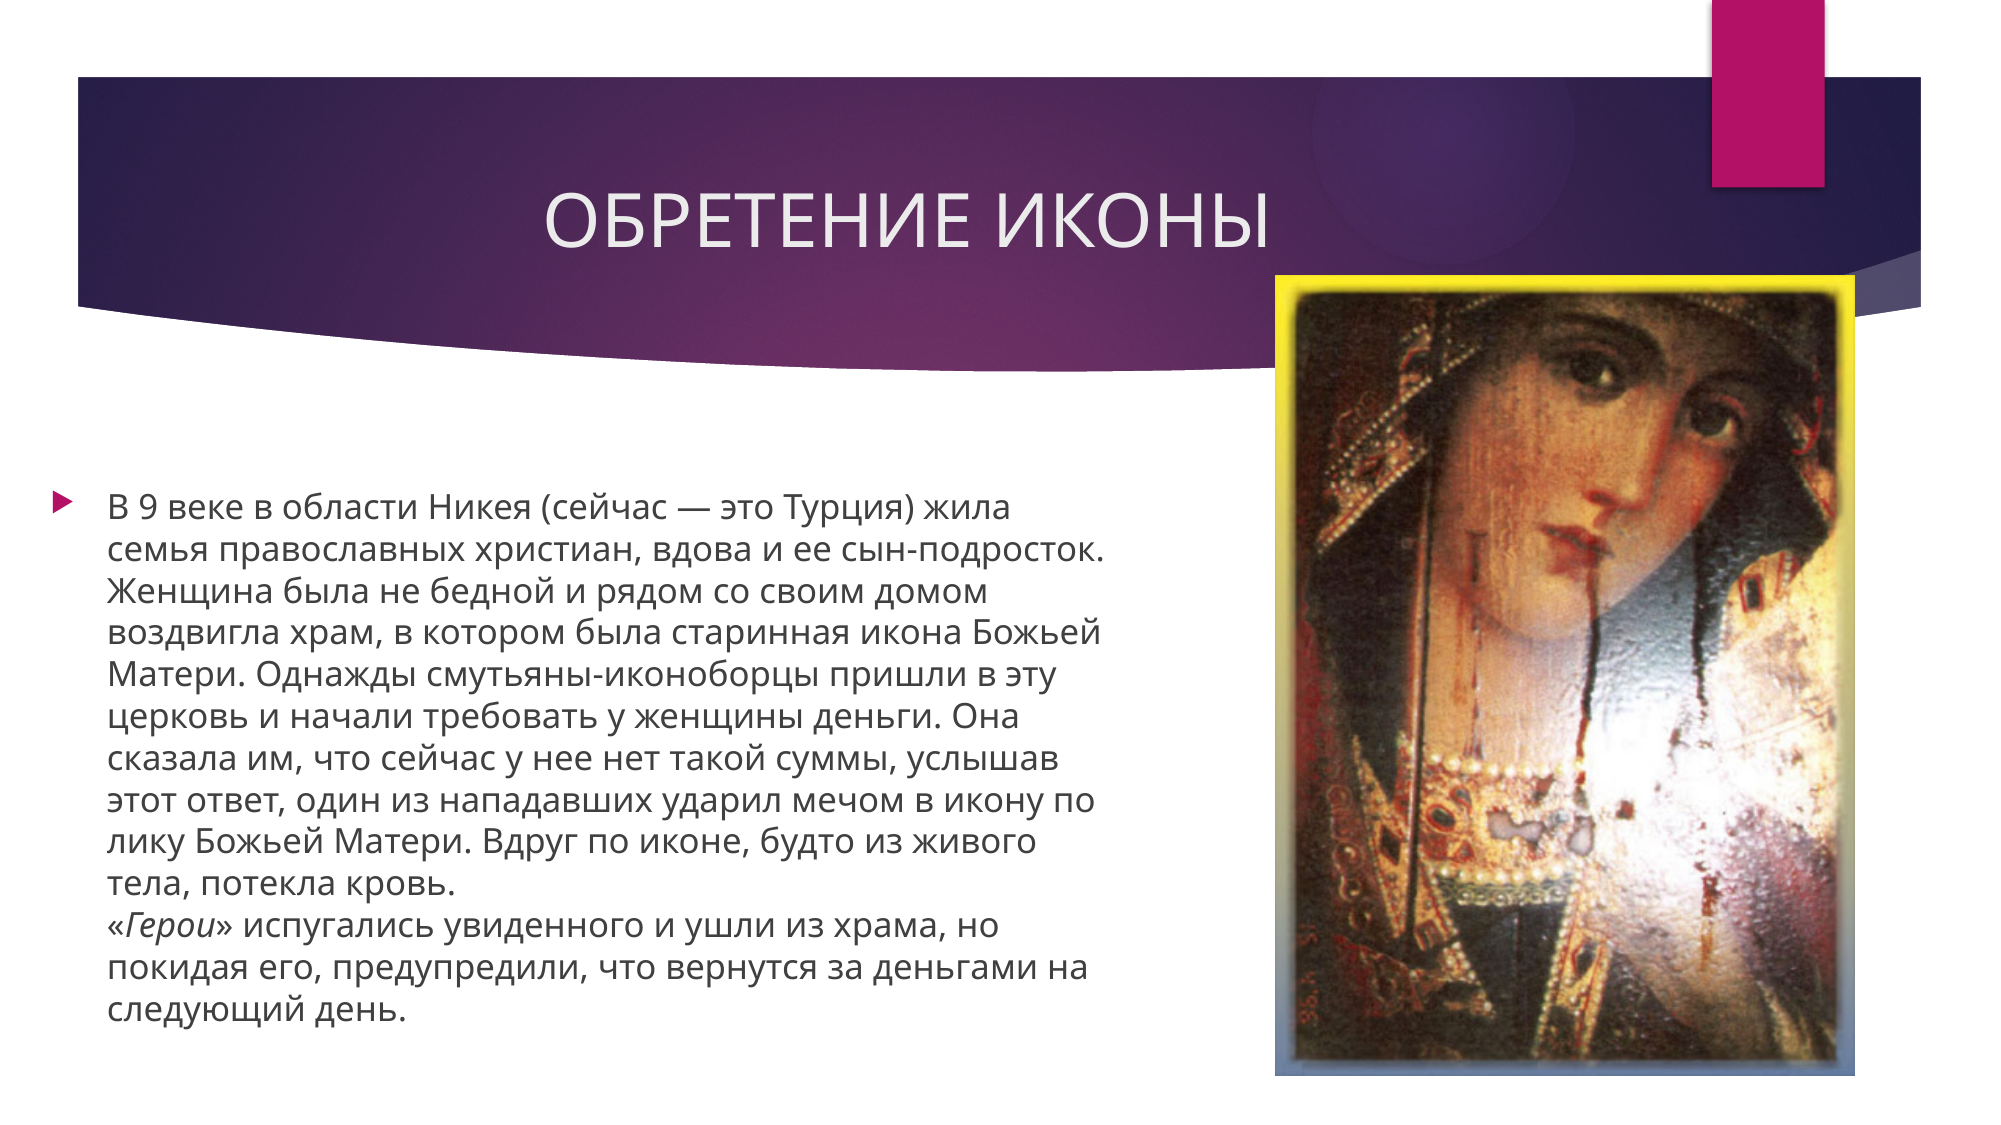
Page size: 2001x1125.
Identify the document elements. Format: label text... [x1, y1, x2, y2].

picture [1274, 275, 1855, 1076]
title ОБРЕТЕНИЕ ИКОНЫ [189, 159, 1627, 276]
list В 9 веке в области Никея (сейчас — это Турция) жила семья православных христиан, вдова и ее сын-подросток. Женщина была не бедной и рядом со своим домом воздвигла храм, в котором была старинная икона Божьей Матери. Однажды смутьяны-иконоборцы пришли в эту церковь и начали требовать у женщины деньги. Она сказала им, что сейчас у нее нет такой суммы, услышав этот ответ, один из нападавших ударил мечом в икону по лику Божьей Матери. Вдруг по иконе, будто из живого тела, потекла кровь. «Герои» испугались увиденного и ушли из храма, но покидая его, предупредили, что вернутся за деньгами на следующий день. [35, 477, 1123, 1038]
